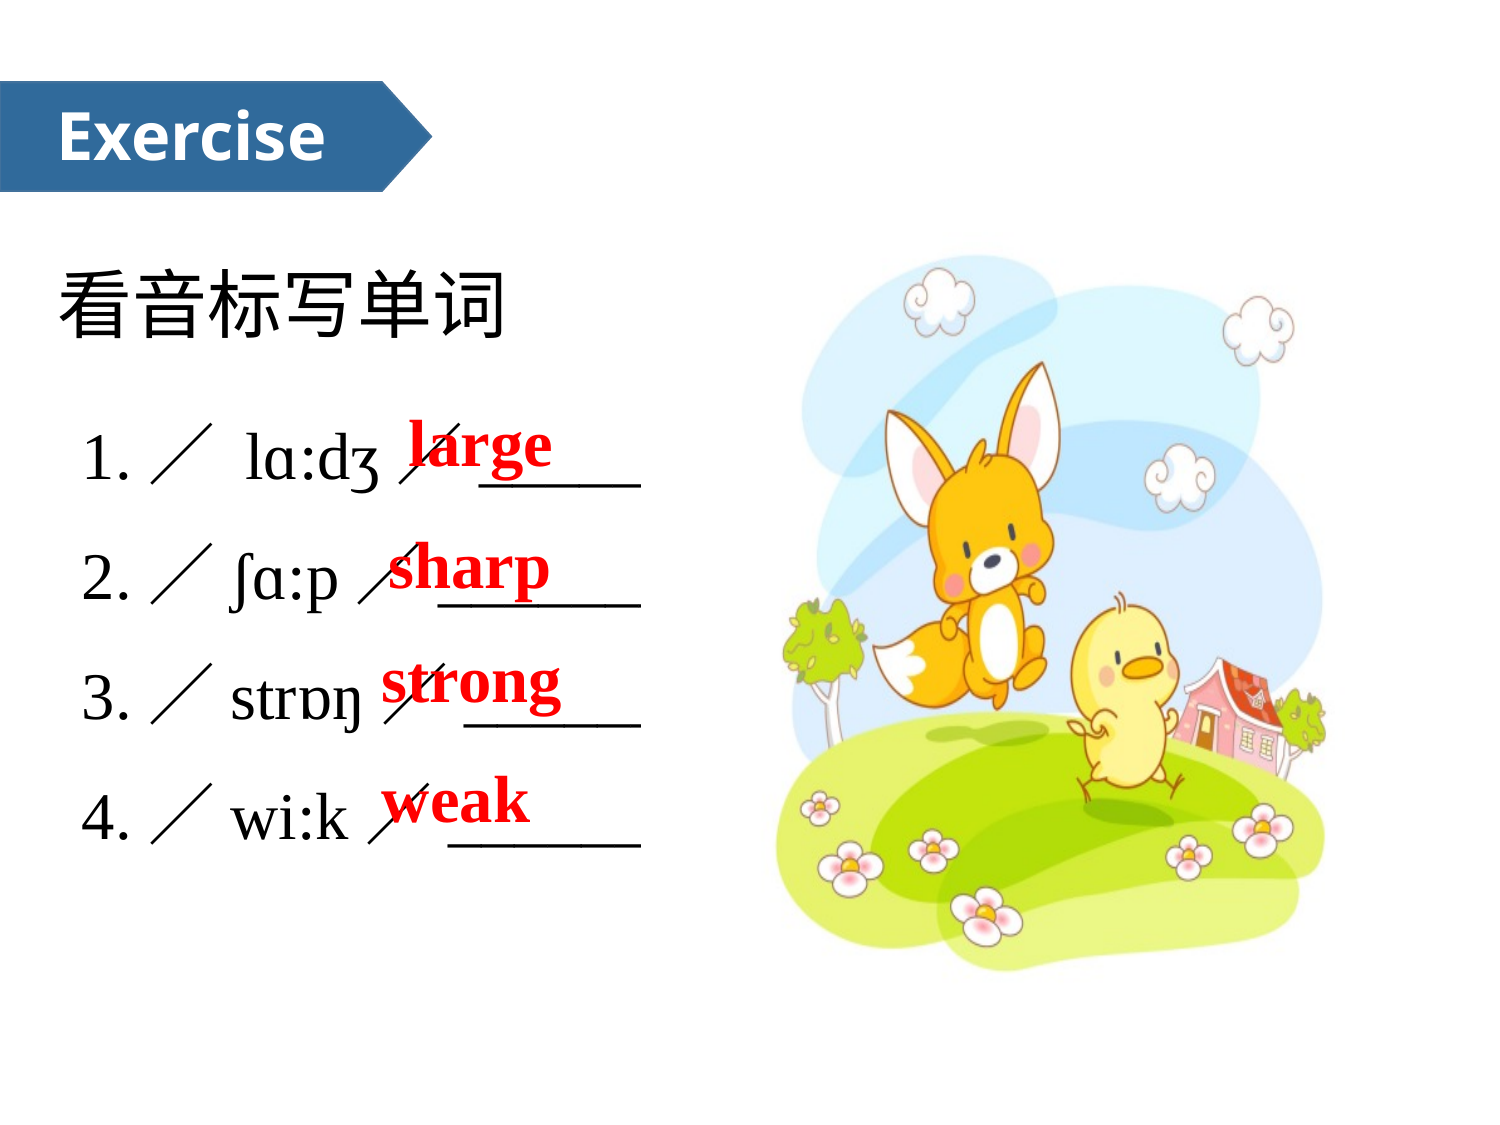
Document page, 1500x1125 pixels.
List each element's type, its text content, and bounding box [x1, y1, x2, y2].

text_box 看音标写单词 [42, 250, 523, 356]
title Exercise [41, 95, 525, 178]
text_box large [393, 392, 569, 487]
text_box sharp [373, 514, 567, 610]
picture [641, 206, 1458, 1021]
text_box weak [367, 748, 546, 844]
text_box 1.／ lɑ:dʒ／__________ 2.／ʃɑ:p／__________ 3.／strɒŋ／__________ 4.／wi:k／__________ [67, 365, 641, 861]
text_box strong [367, 628, 578, 724]
